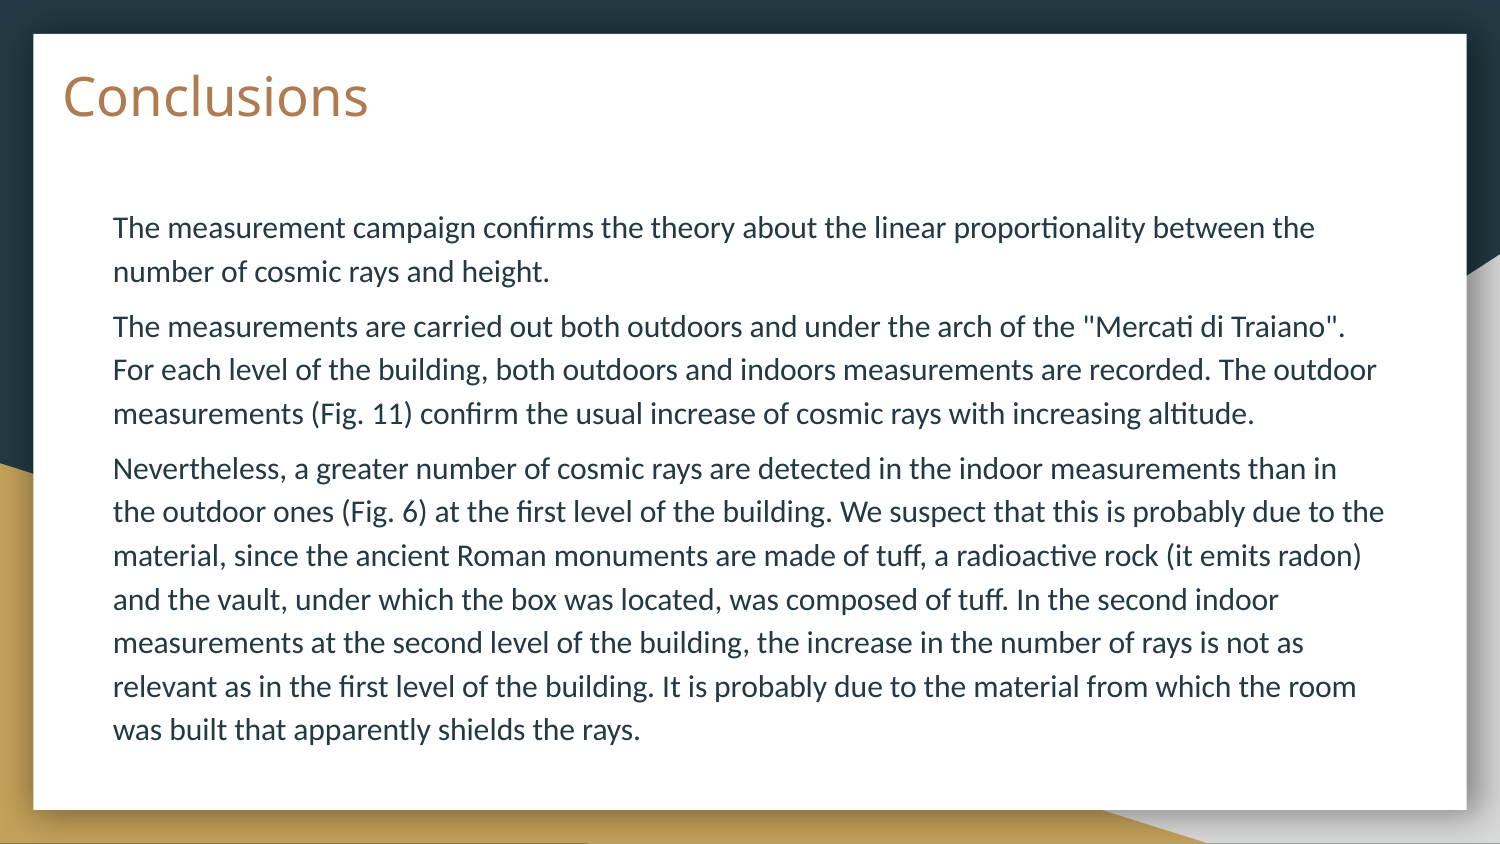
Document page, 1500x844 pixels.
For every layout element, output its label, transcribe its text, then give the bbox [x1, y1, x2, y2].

title Conclusions [47, 47, 385, 149]
list The measurement campaign confirms the theory about the linear proportionality between the number of cosmic rays and height. The measurements are carried out both outdoors and under the arch of the "Mercati di Traiano". For each level of the building, both outdoors and indoors measurements are recorded. The outdoor measurements (Fig. 11) confirm the usual increase of cosmic rays with increasing altitude. Nevertheless, a greater number of cosmic rays are detected in the indoor measurements than in the outdoor ones (Fig. 6) at the first level of the building. We suspect that this is probably due to the material, since the ancient Roman monuments are made of tuff, a radioactive rock (it emits radon) and the vault, under which the box was located, was composed of tuff. In the second indoor measurements at the second level of the building, the increase in the number of rays is not as relevant as in the first level of the building. It is probably due to the material from which the room was built that apparently shields the rays. [97, 186, 1402, 767]
